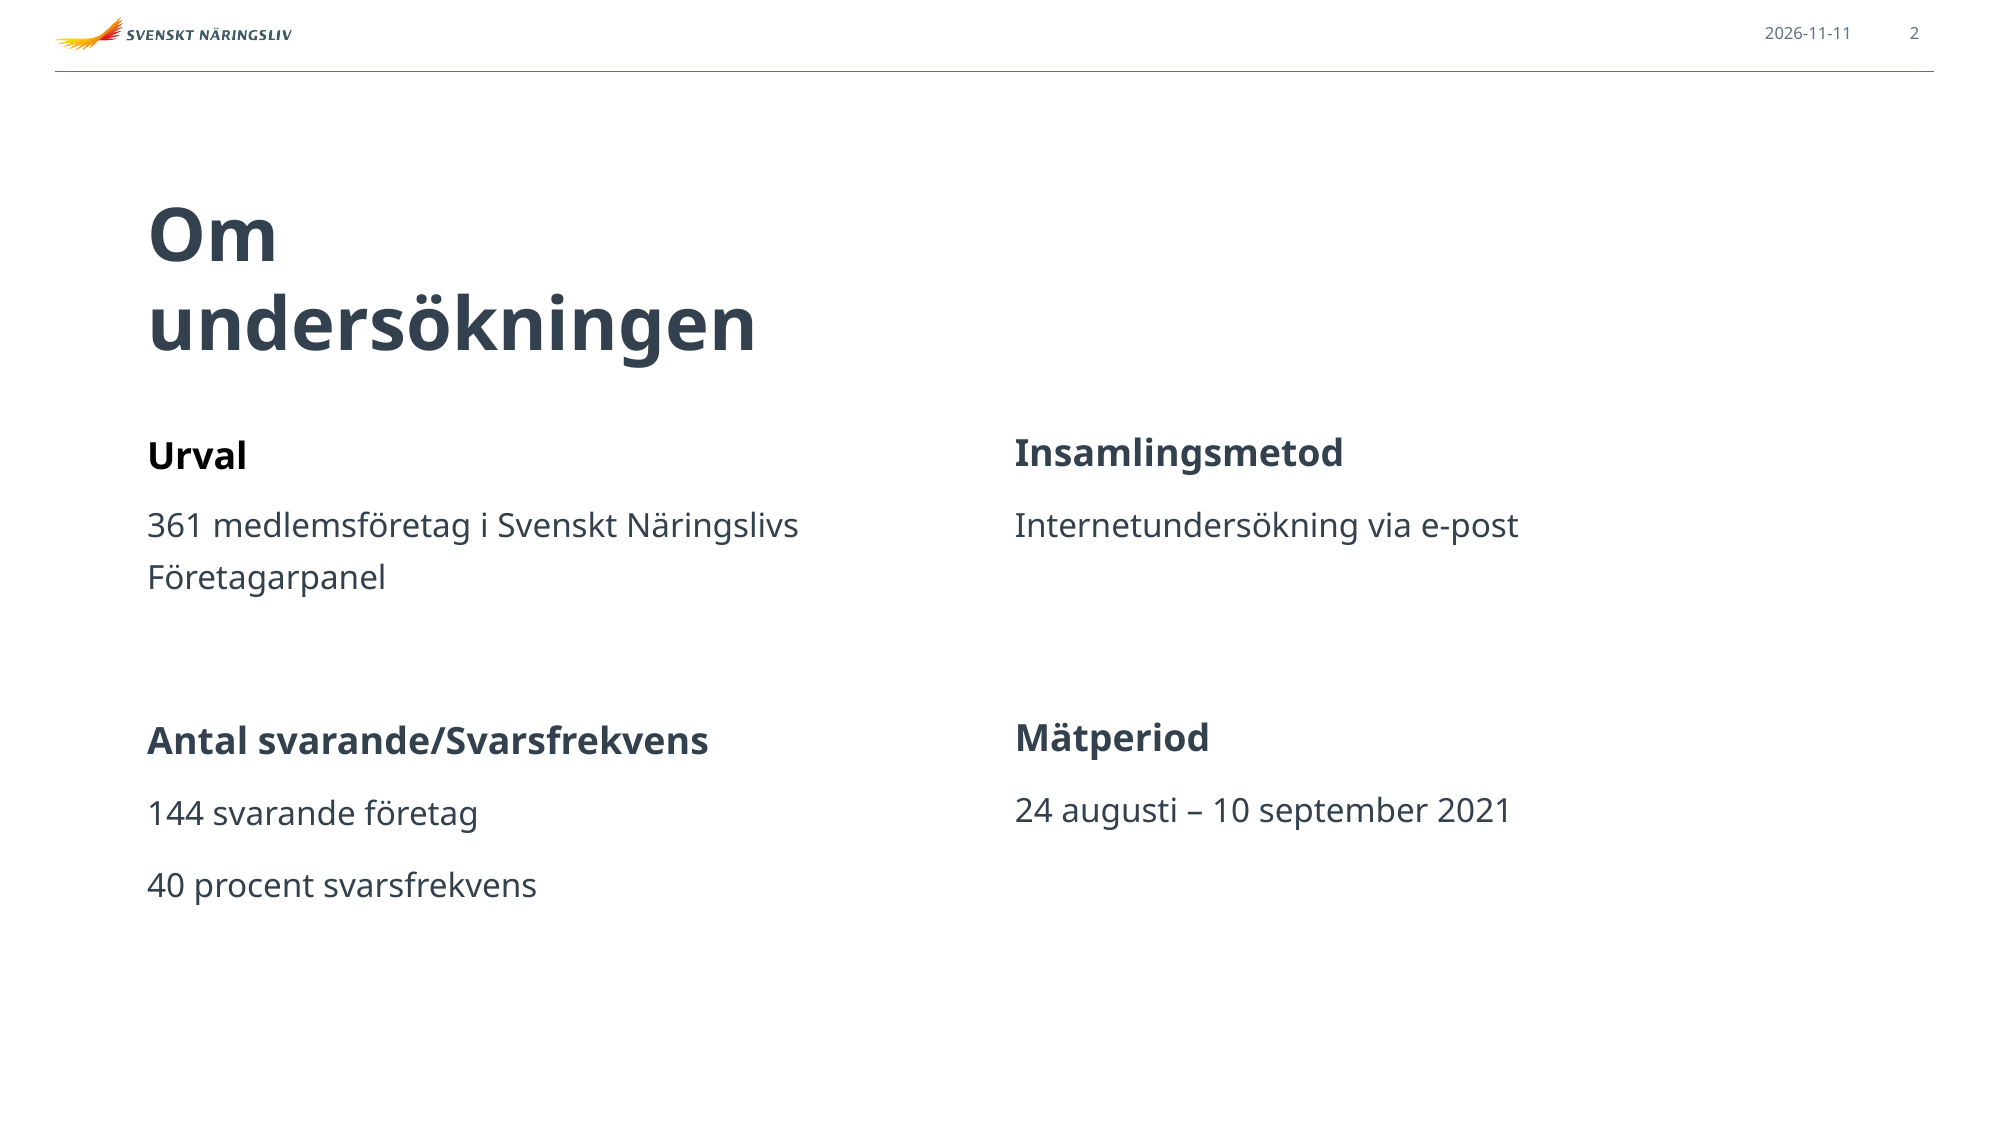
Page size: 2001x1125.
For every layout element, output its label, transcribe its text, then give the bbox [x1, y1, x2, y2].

list Insamlingsmetod [999, 426, 1693, 483]
list Antal svarande/Svarsfrekvens [132, 714, 825, 770]
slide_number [1727, 18, 1867, 51]
list 144 svarande företag 40 procent svarsfrekvens [132, 772, 825, 1049]
subtitle Urval [132, 427, 826, 483]
title Om undersökningen [132, 179, 825, 373]
list Mätperiod [999, 712, 1693, 768]
picture [54, 17, 292, 50]
list 361 medlemsföretag i Svenskt Näringslivs Företagarpanel [132, 485, 825, 667]
list 24 augusti – 10 september 2021 [999, 770, 1693, 1050]
slide_number 2 [1879, 19, 1935, 49]
list Internetundersökning via e-post [999, 485, 1693, 662]
